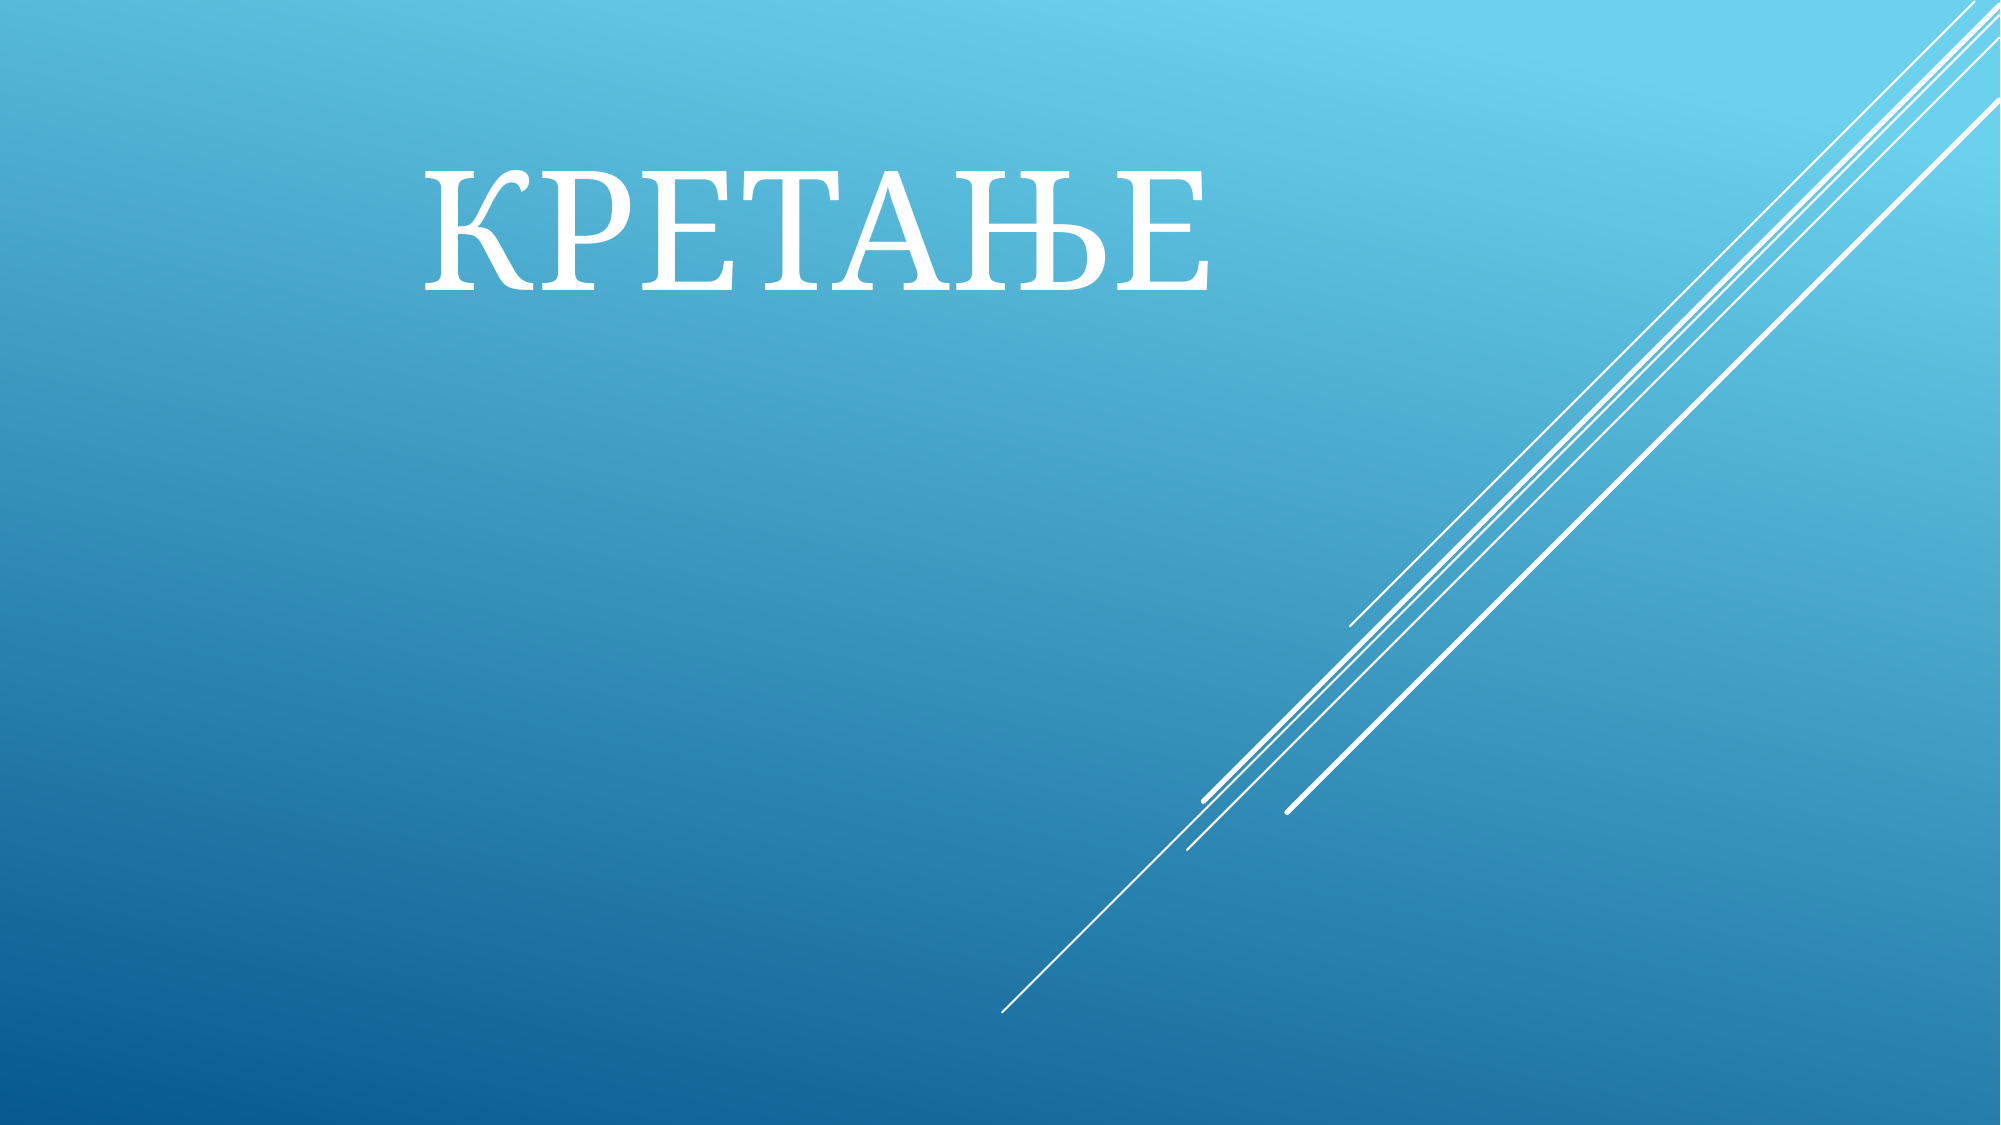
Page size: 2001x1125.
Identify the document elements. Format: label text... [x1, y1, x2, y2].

title Кретање [404, 126, 1280, 332]
